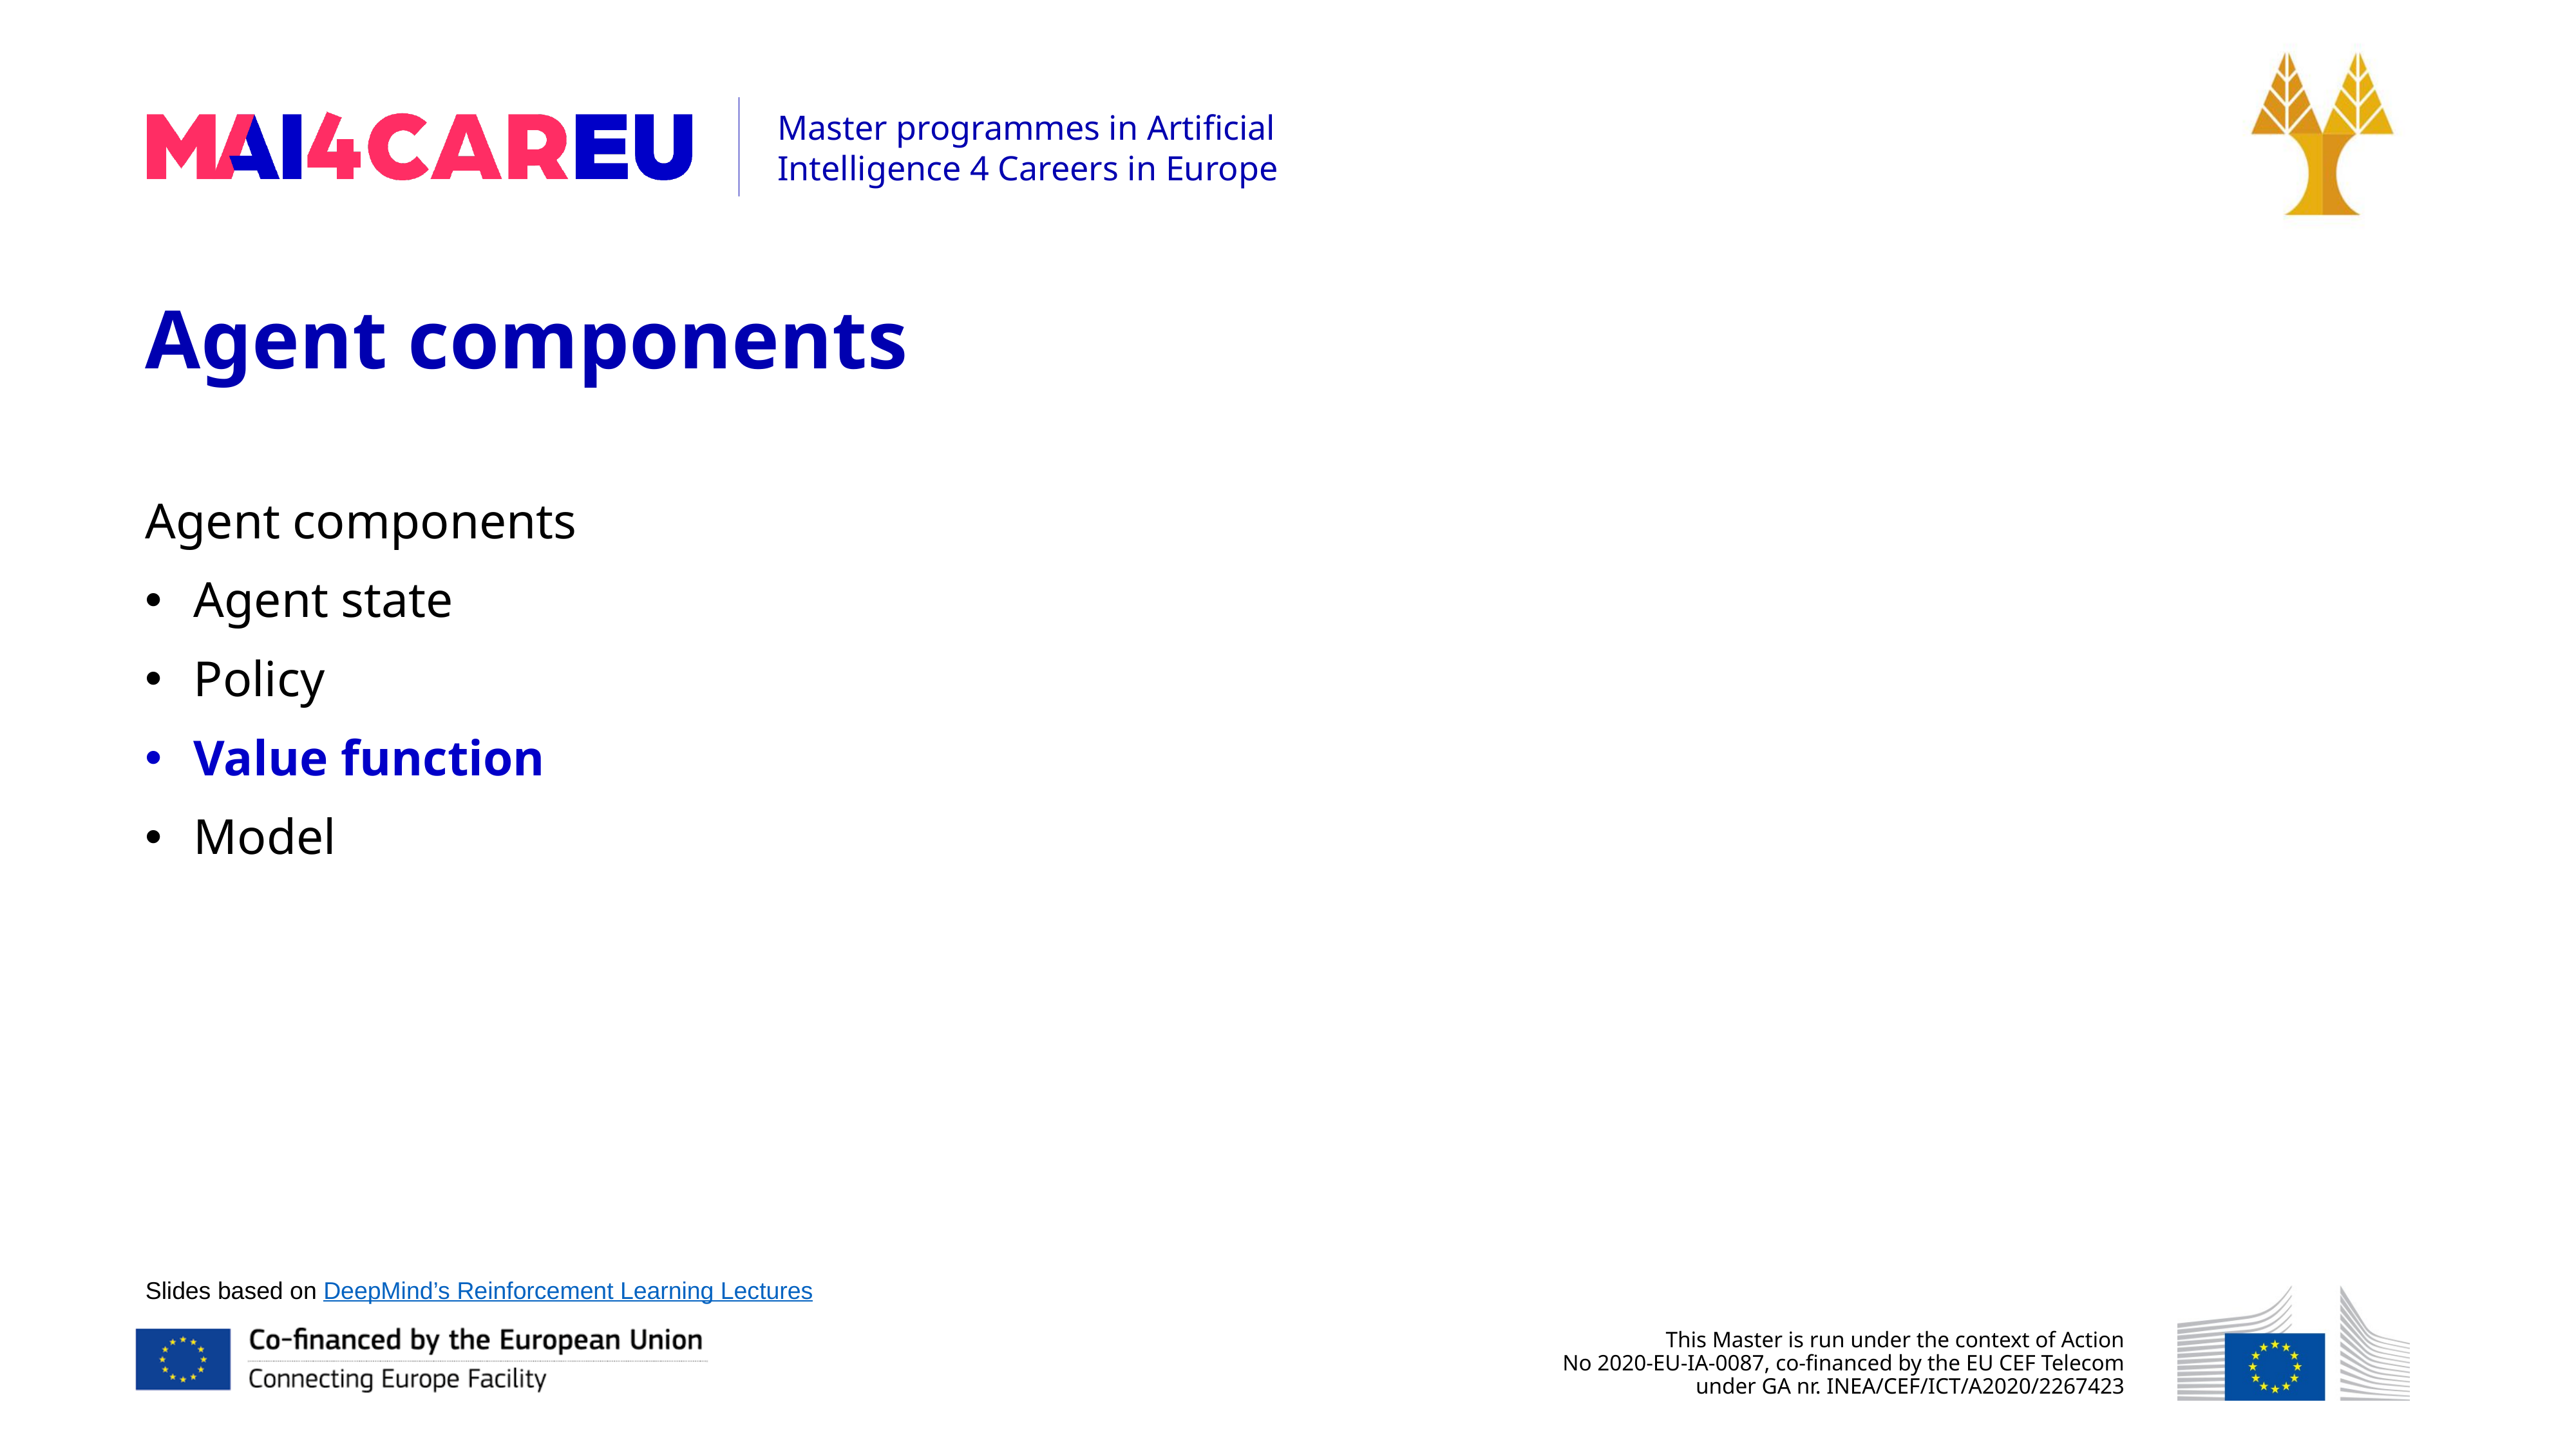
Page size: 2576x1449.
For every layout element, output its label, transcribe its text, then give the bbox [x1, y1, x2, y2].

picture [2216, 39, 2417, 238]
text_box Slides based on DeepMind’s Reinforcement Learning Lectures [136, 1270, 2396, 1309]
picture [124, 1319, 713, 1399]
list Agent components [136, 286, 2417, 451]
picture [147, 111, 692, 180]
text_box Agent components Agent state Policy Value function Model [136, 492, 1270, 1166]
picture [2177, 1285, 2410, 1401]
